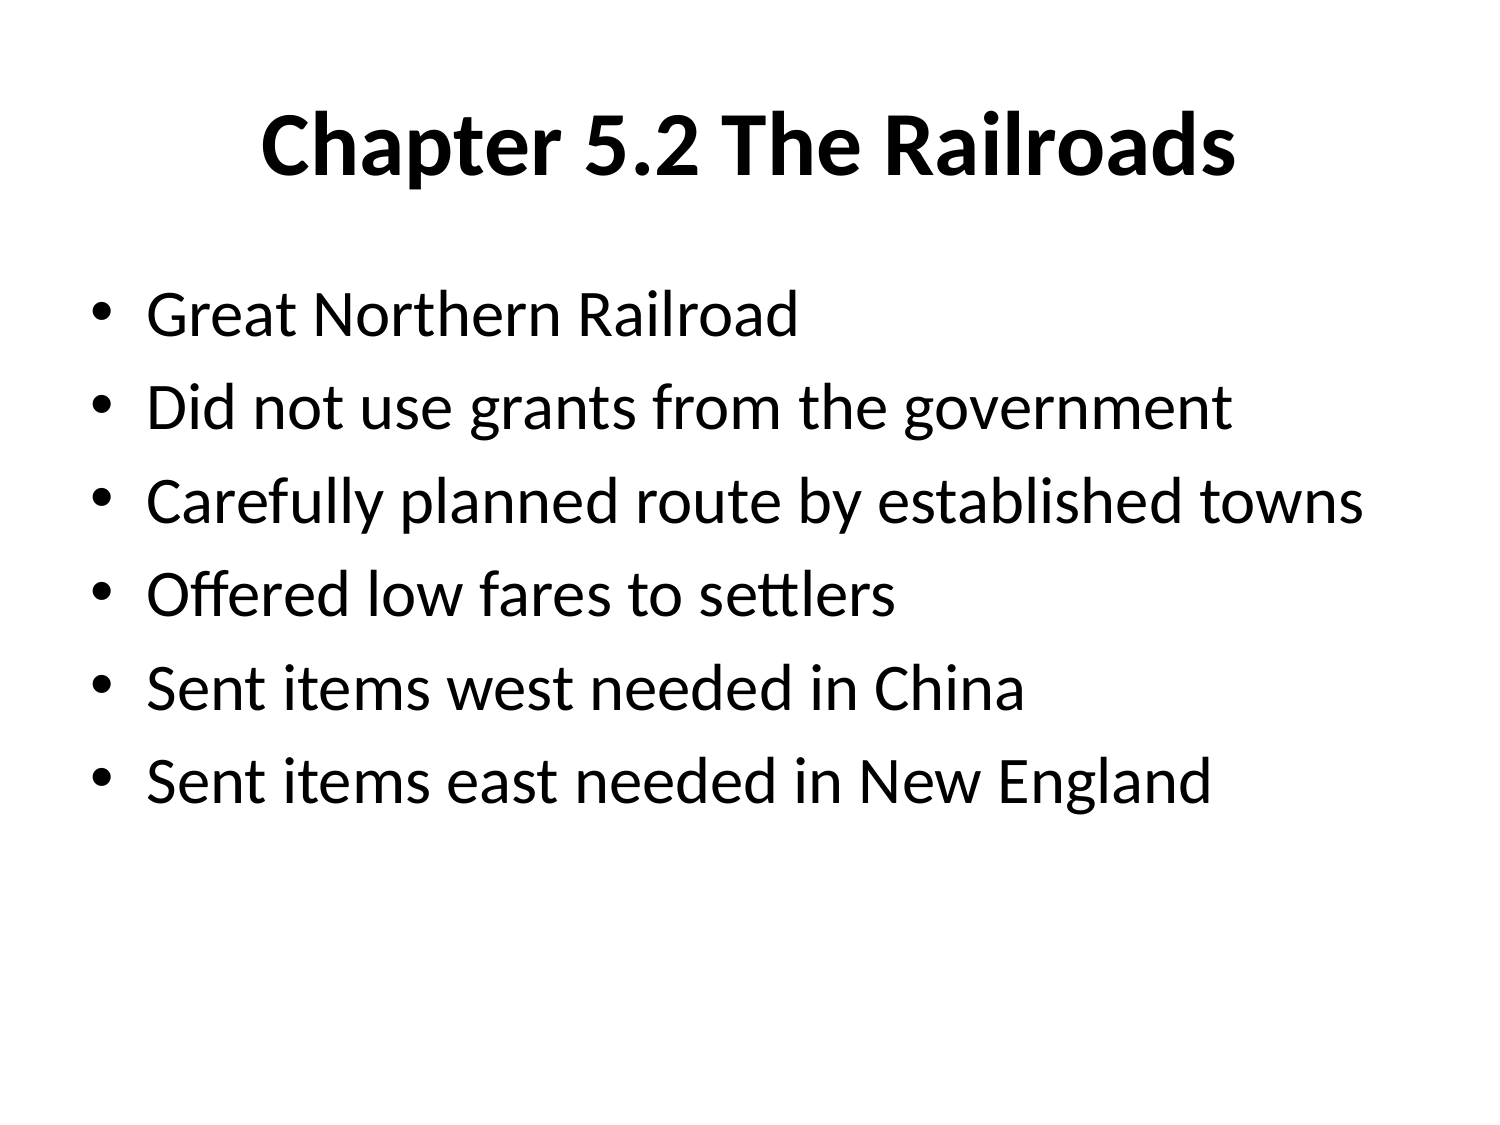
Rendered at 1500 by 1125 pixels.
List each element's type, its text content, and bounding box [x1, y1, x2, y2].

list Great Northern Railroad Did not use grants from the government Carefully planned route by established towns Offered low fares to settlers Sent items west needed in China Sent items east needed in New England [75, 262, 1425, 1005]
title Chapter 5.2 The Railroads [75, 45, 1425, 233]
